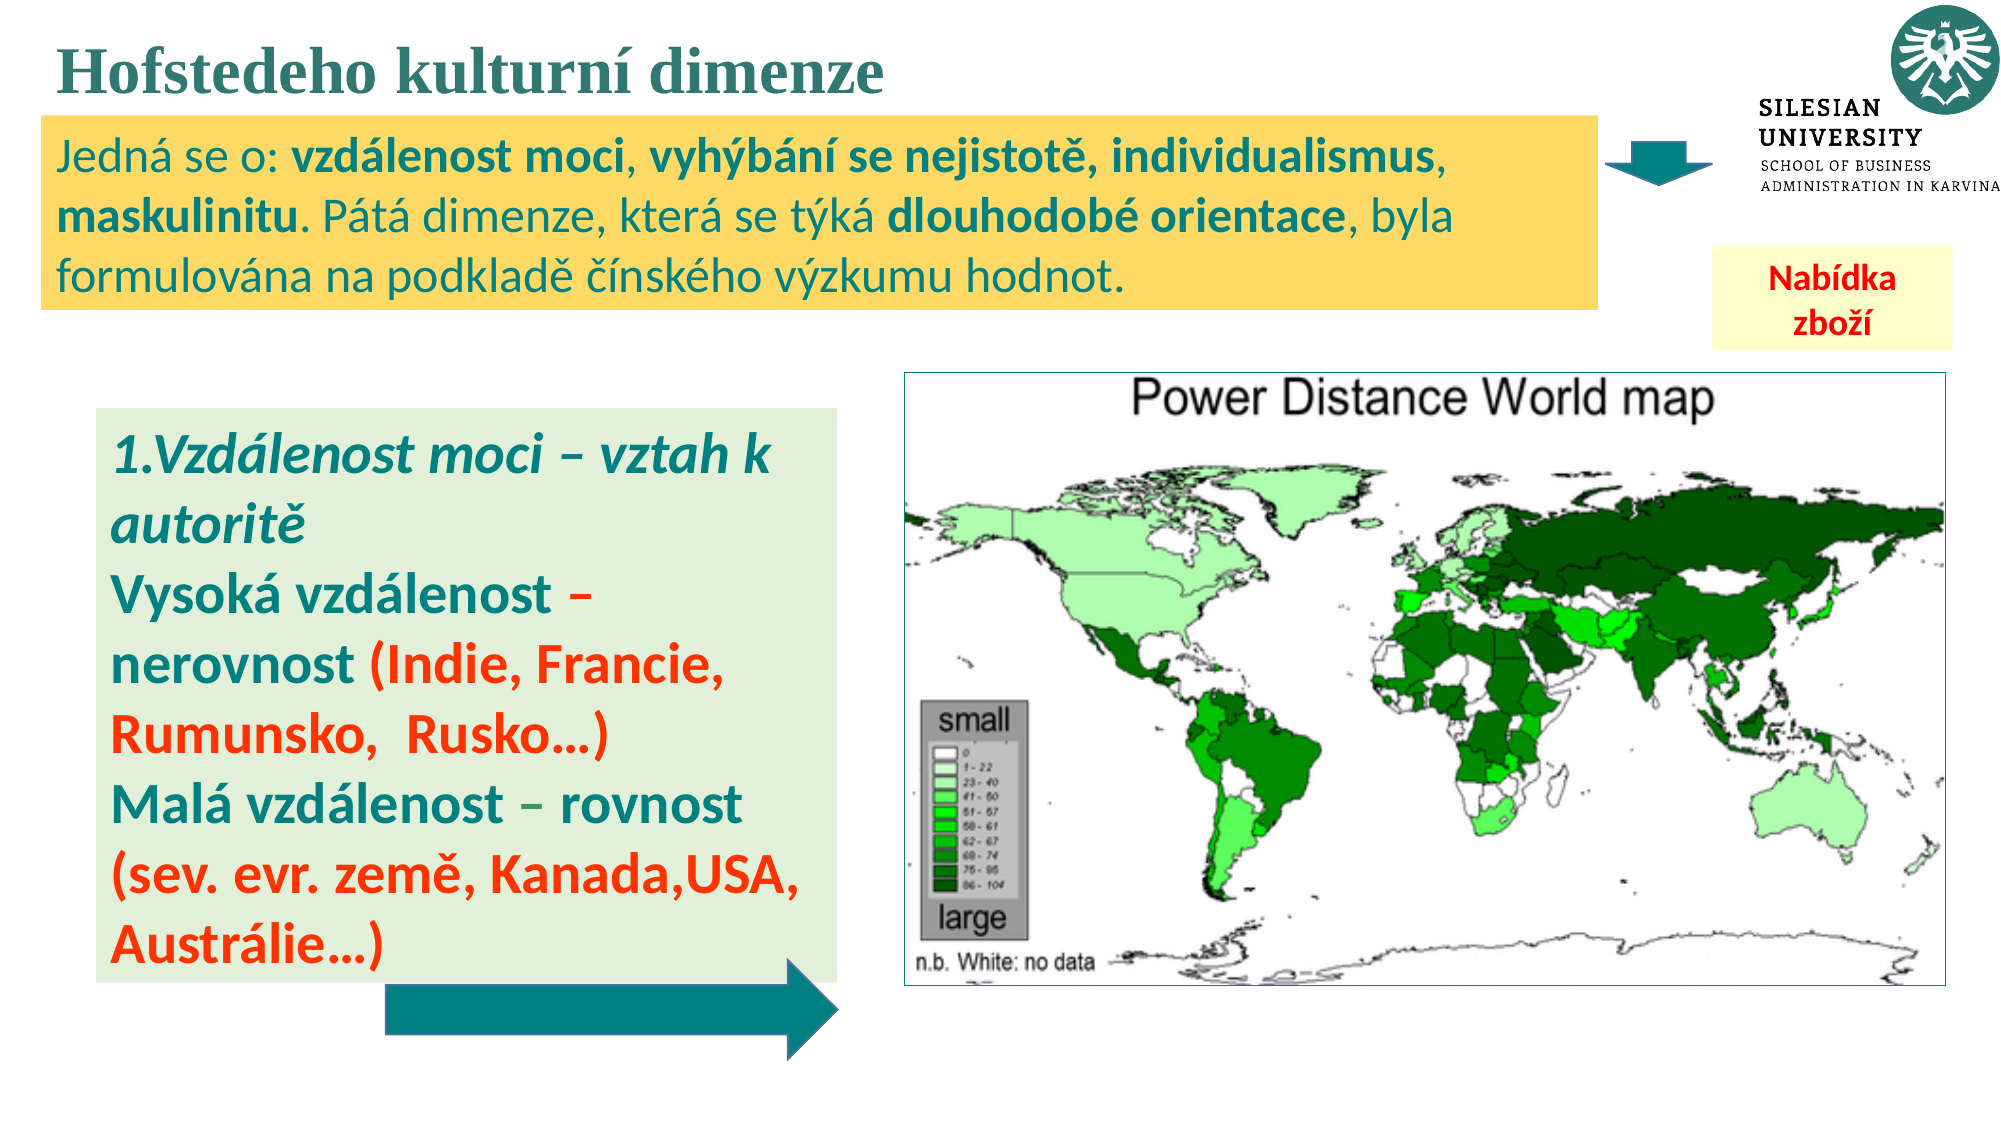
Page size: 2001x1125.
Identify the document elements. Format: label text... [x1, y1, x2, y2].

text_box Hofstedeho kulturní dimenze [41, 19, 1569, 115]
text_box [384, 957, 839, 1062]
picture [1759, 5, 2000, 191]
text_box Nabídka zboží [1712, 245, 1953, 350]
picture [904, 372, 1946, 986]
text_box Jedná se o: vzdálenost moci, vyhýbání se nejistotě, individualismus, maskulinitu. Pátá dimenze, která se týká dlouhodobé orientace, byla formulována na podkladě čínského výzkumu hodnot. [41, 115, 1598, 310]
text_box [1604, 141, 1713, 187]
text_box 1.Vzdálenost moci – vztah k autoritě Vysoká vzdálenost – nerovnost (Indie, Francie, Rumunsko, Rusko…) Malá vzdálenost – rovnost (sev. evr. země, Kanada,USA, Austrálie…) [96, 408, 838, 983]
